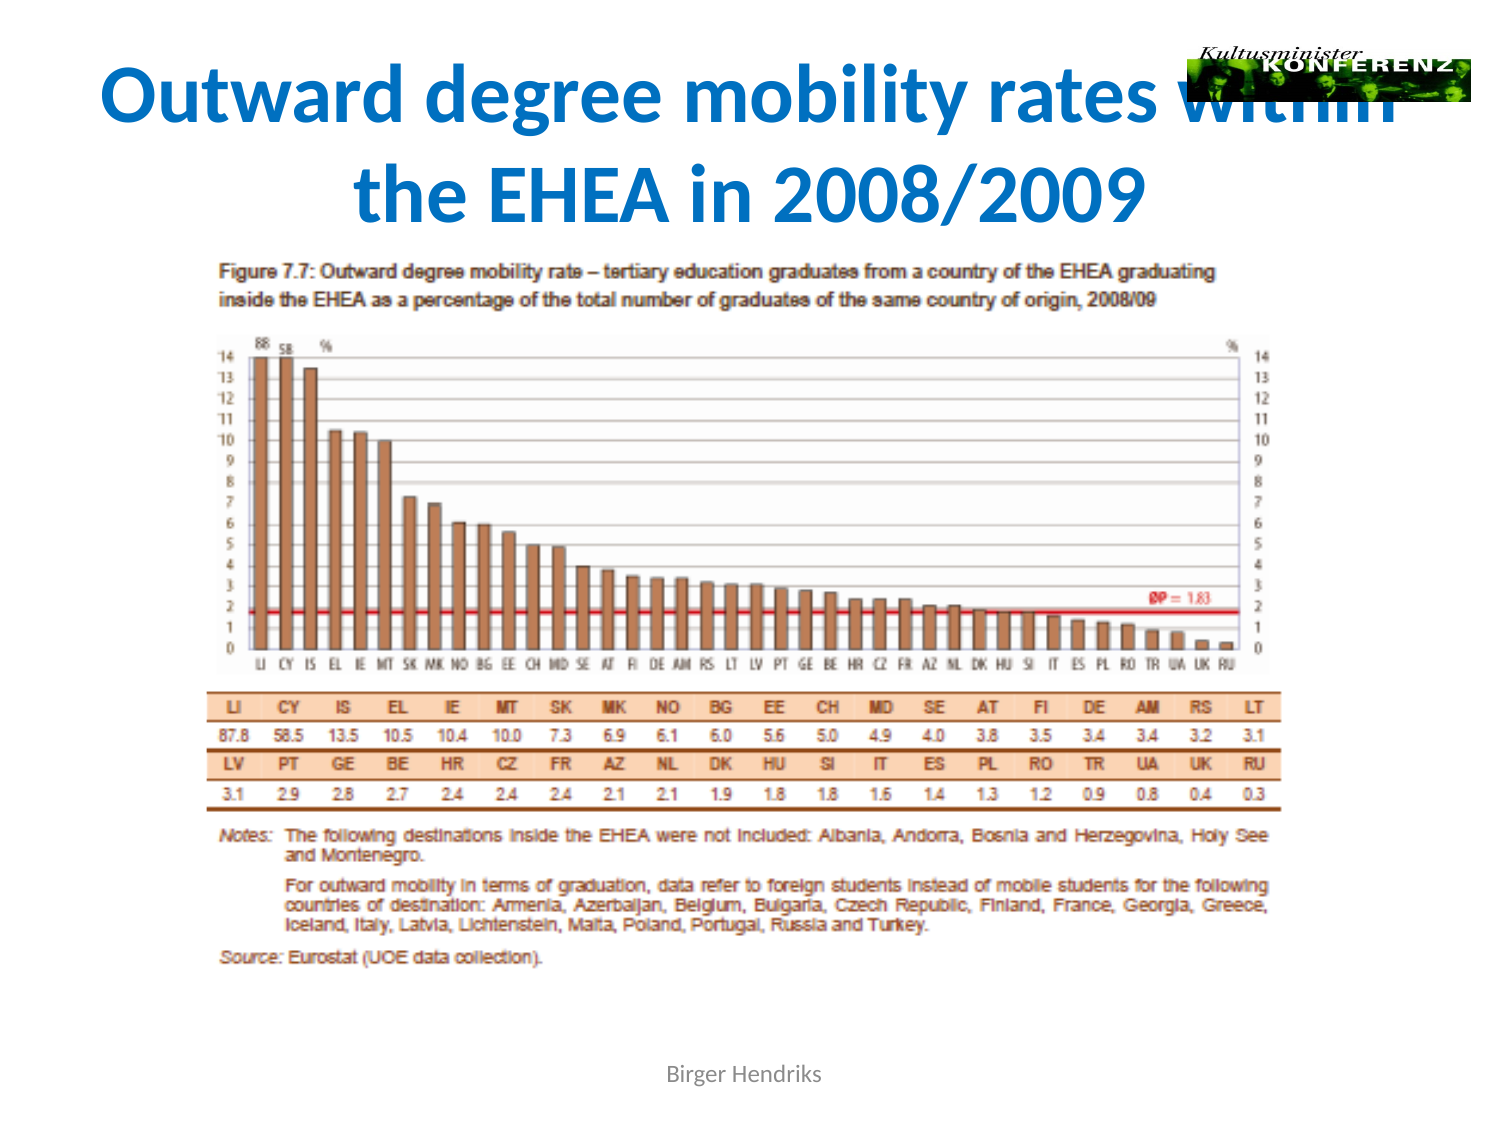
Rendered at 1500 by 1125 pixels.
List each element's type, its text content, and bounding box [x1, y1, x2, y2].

title Outward degree mobility rates within the EHEA in 2008/2009 [74, 44, 1426, 233]
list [206, 255, 1306, 984]
footer Birger Hendriks [512, 1042, 988, 1103]
picture [1186, 46, 1471, 103]
